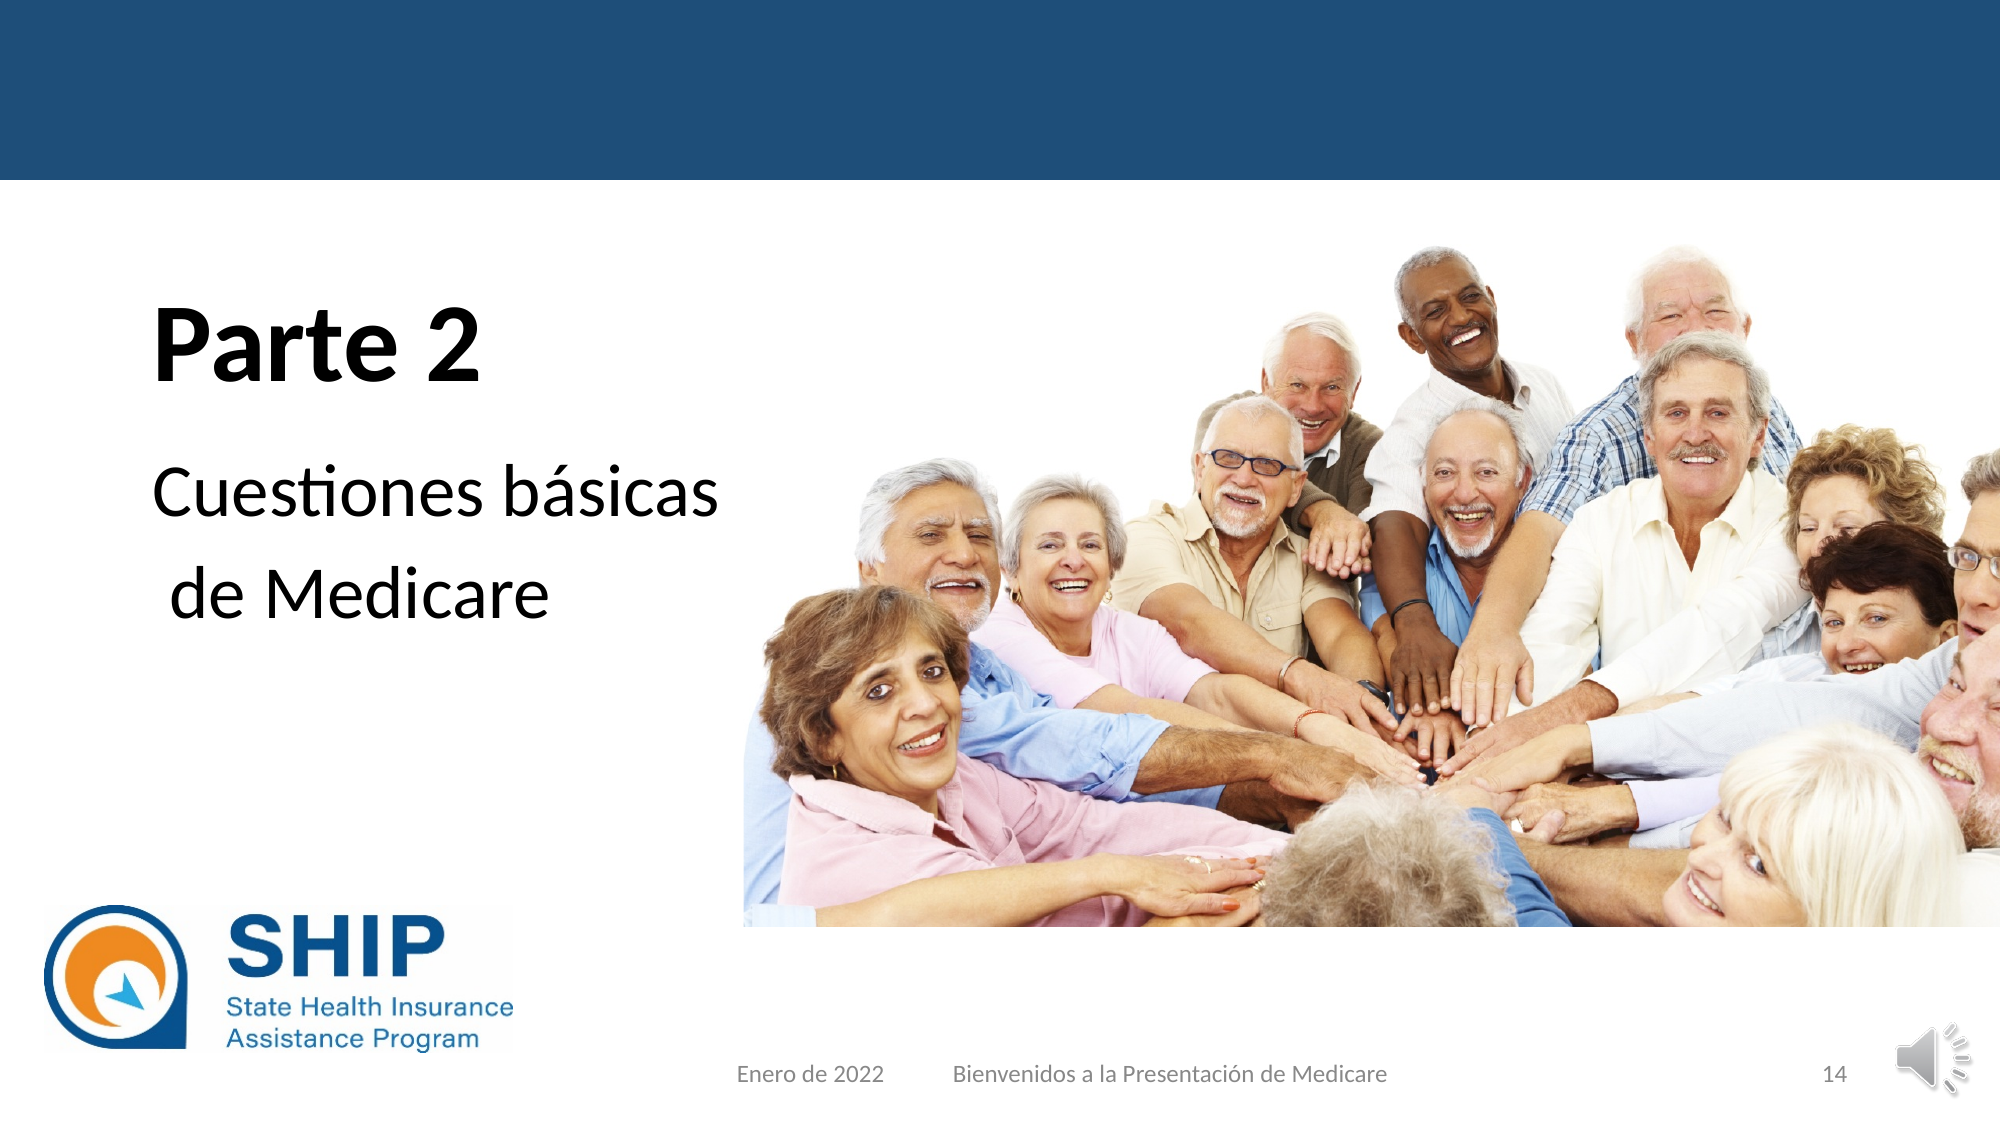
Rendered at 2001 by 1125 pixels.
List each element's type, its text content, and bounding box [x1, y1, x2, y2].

slide_number 14 [1583, 1042, 1863, 1103]
text_box Parte 2 Cuestiones básicas de Medicare [137, 276, 1583, 1125]
picture [44, 905, 514, 1054]
text_box [0, 0, 2000, 180]
picture [1894, 1019, 1976, 1101]
picture [743, 244, 2000, 928]
